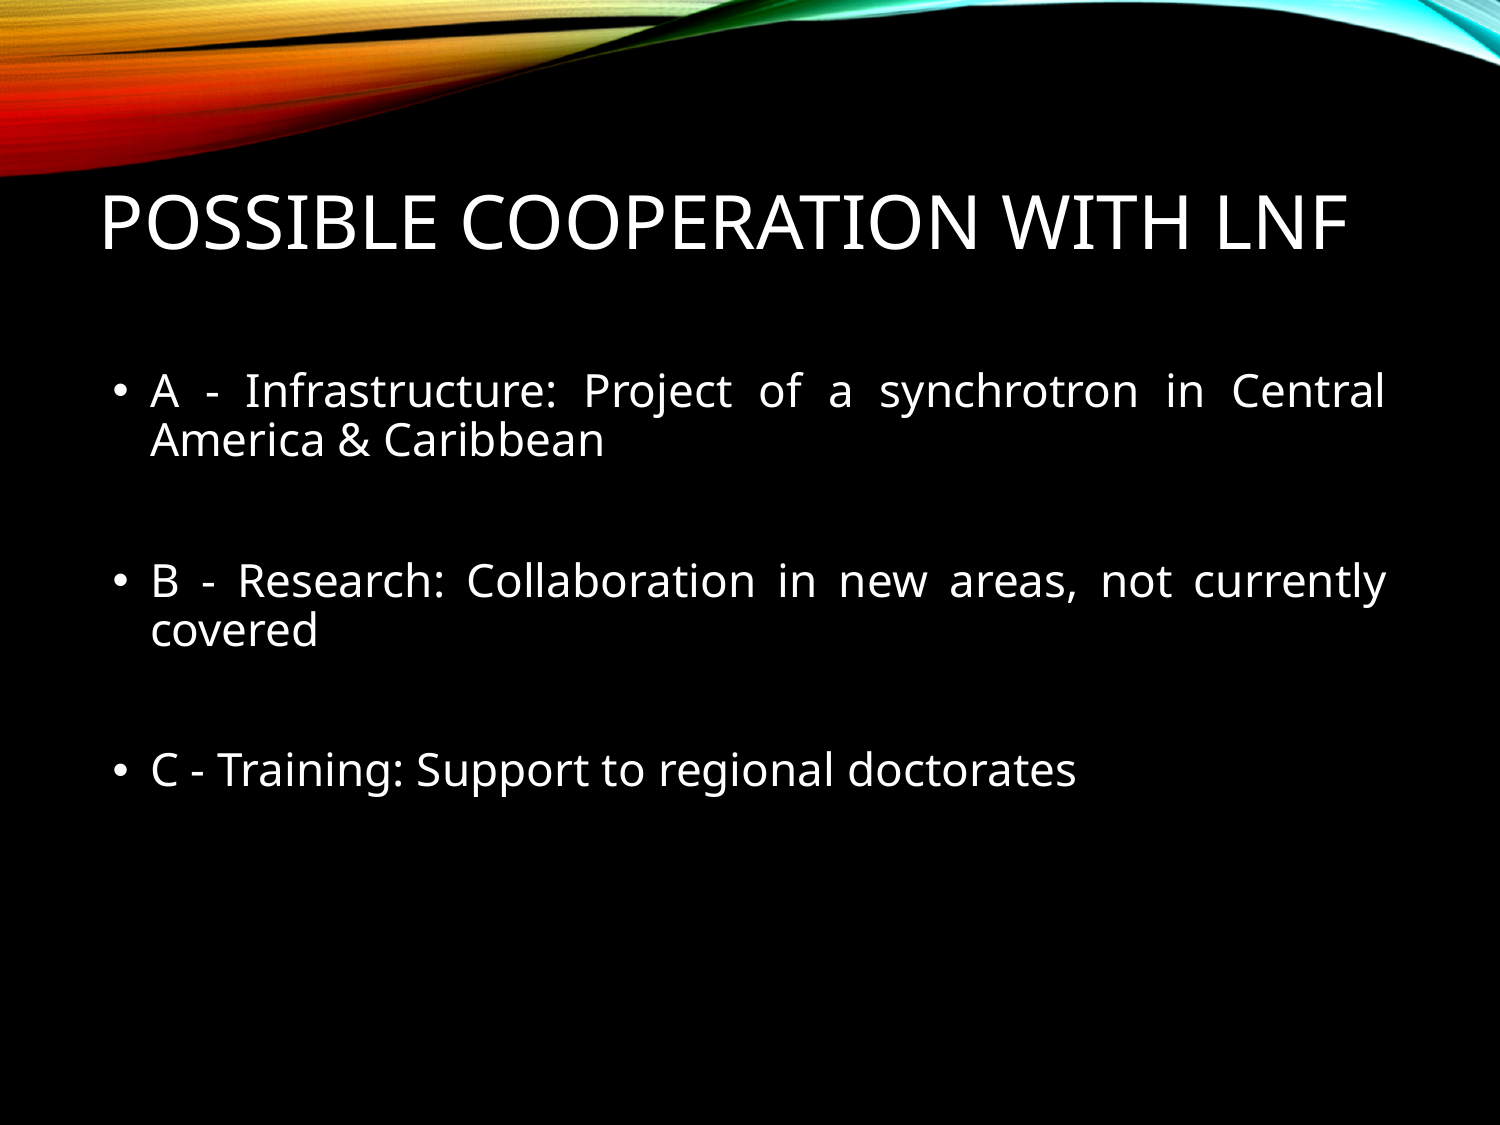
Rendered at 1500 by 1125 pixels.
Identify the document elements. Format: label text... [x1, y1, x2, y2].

title Possible cooperation with LNF [64, 113, 1403, 338]
picture [0, 0, 1500, 178]
list A - Infrastructure: Project of a synchrotron in Central America & Caribbean B - Research: Collaboration in new areas, not currently covered C - Training: Support to regional doctorates [97, 360, 1403, 1028]
